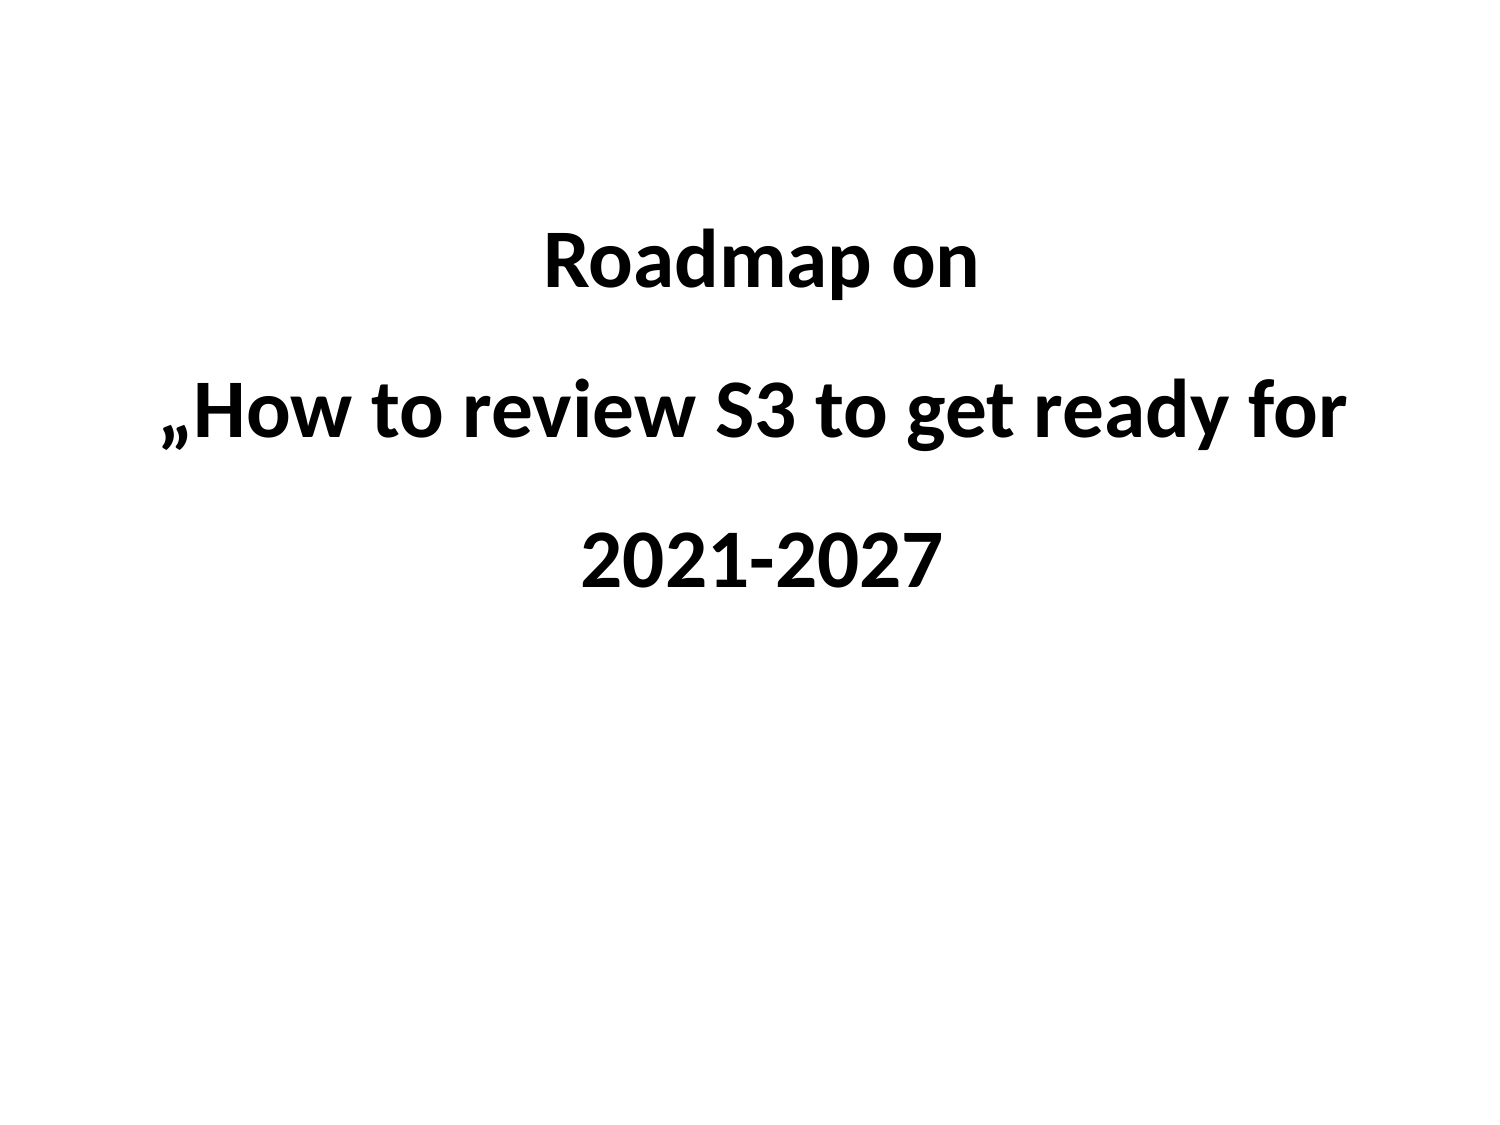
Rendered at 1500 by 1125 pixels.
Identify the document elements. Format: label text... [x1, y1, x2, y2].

text_box Roadmap on „How to review S3 to get ready for 2021-2027 [142, 196, 1383, 611]
